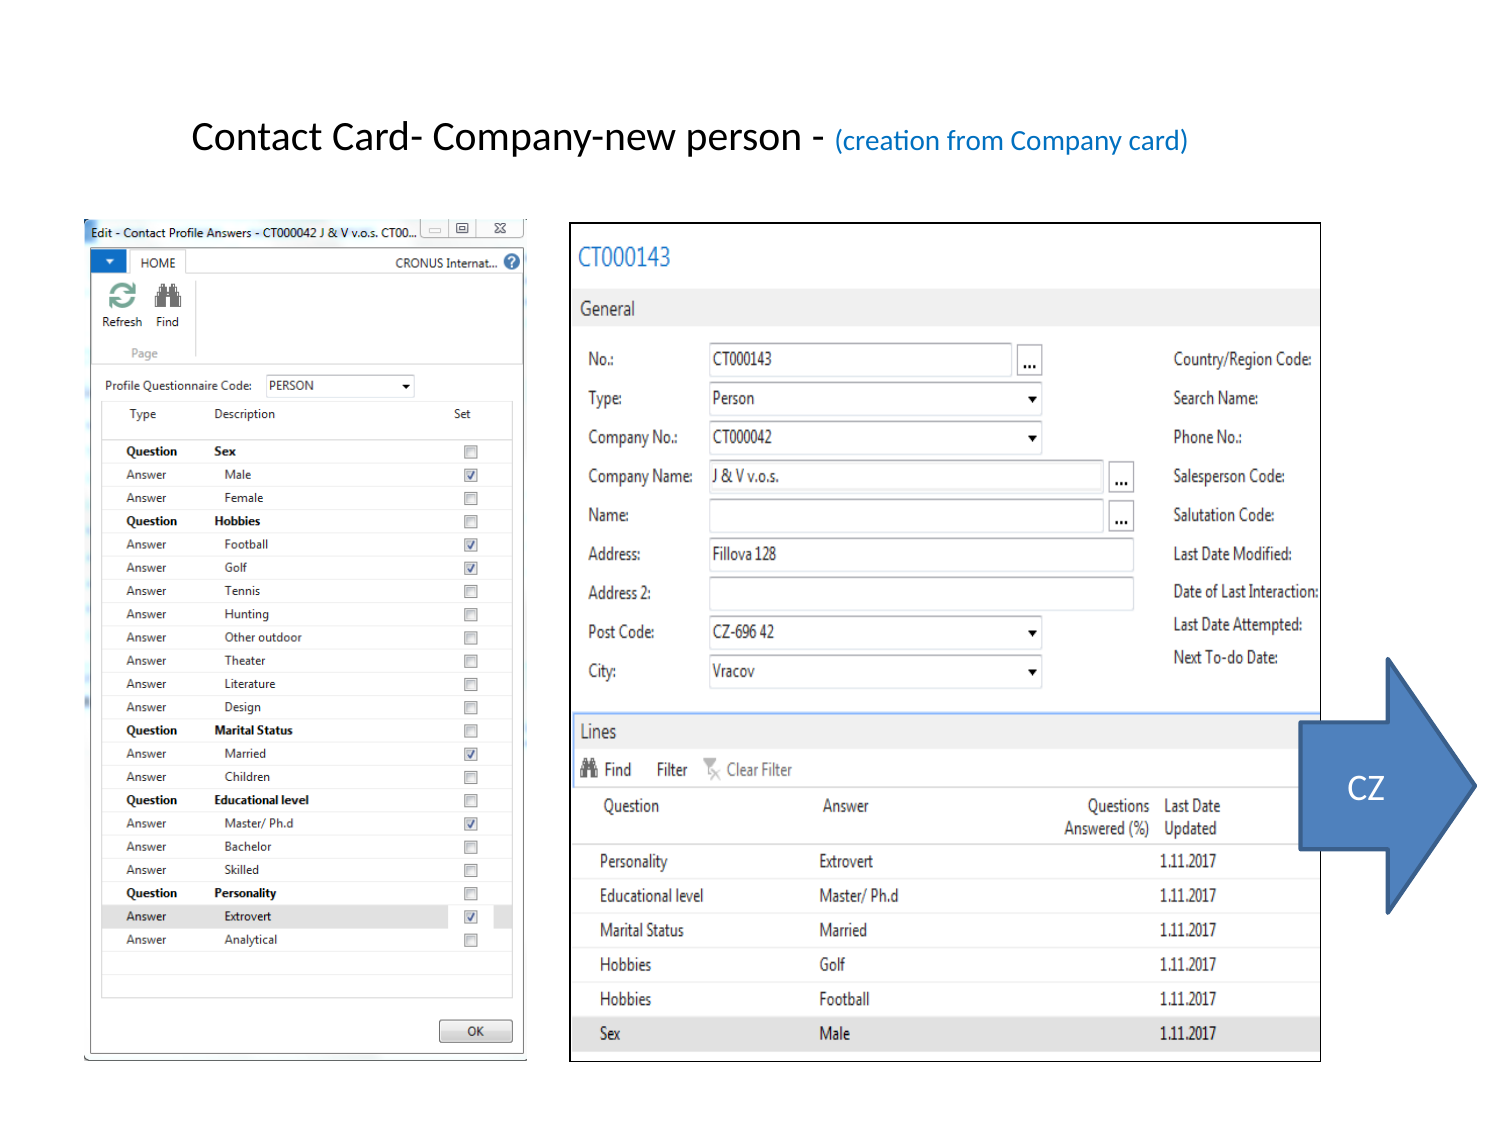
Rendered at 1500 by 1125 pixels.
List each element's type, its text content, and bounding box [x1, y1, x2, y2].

text_box Contact Card- Company-new person - (creation from Company card) [64, 101, 1316, 177]
text_box CZ [1326, 656, 1477, 915]
picture [84, 219, 527, 1062]
picture [570, 223, 1321, 1062]
